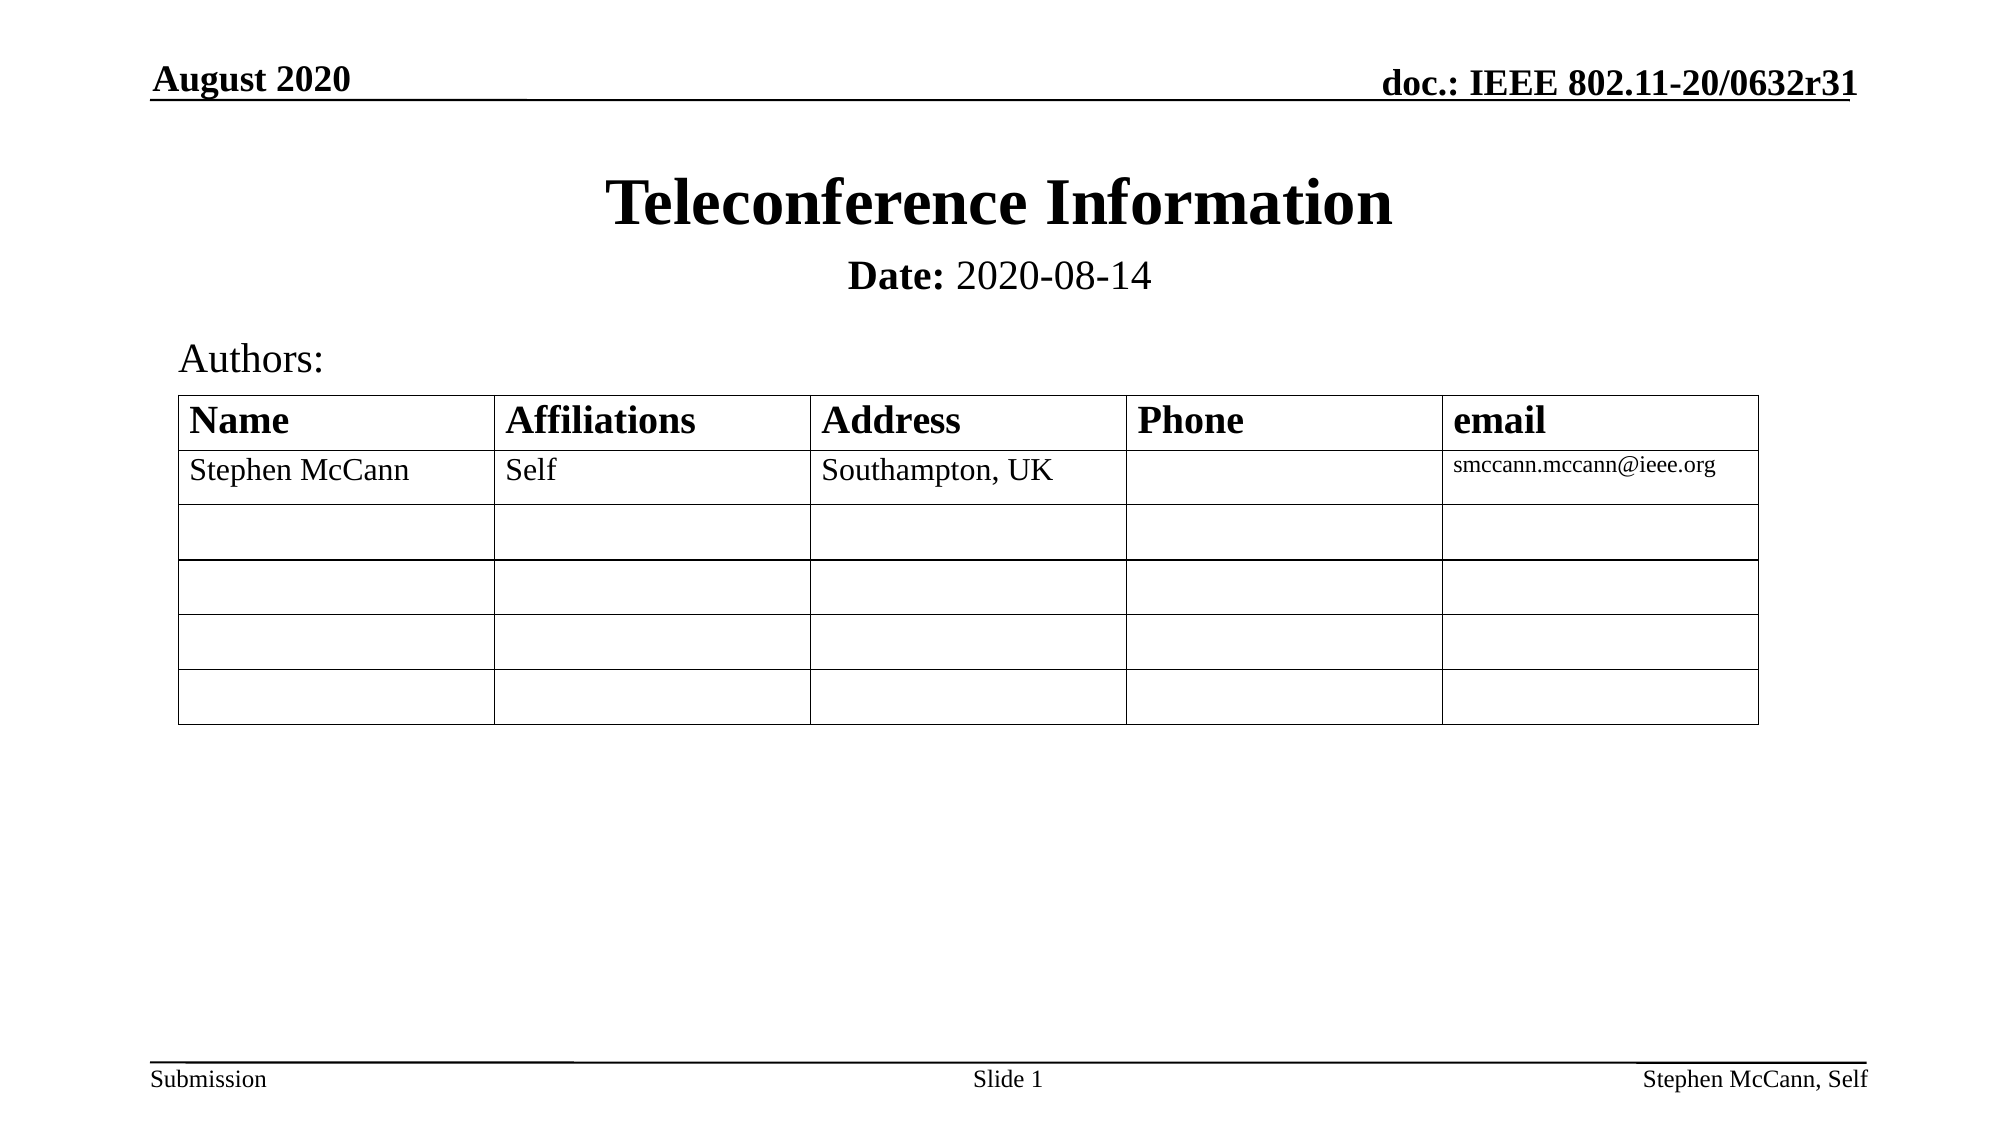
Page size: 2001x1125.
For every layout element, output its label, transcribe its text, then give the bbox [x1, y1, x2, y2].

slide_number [152, 54, 563, 100]
text_box Authors: [162, 323, 401, 387]
footer Stephen McCann, Self [1171, 1061, 1869, 1093]
slide_number Slide 1 [950, 1061, 1067, 1123]
subtitle Date: 2020-08-14 [299, 239, 1701, 319]
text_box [163, 394, 1807, 794]
title Teleconference Information [149, 76, 1851, 319]
